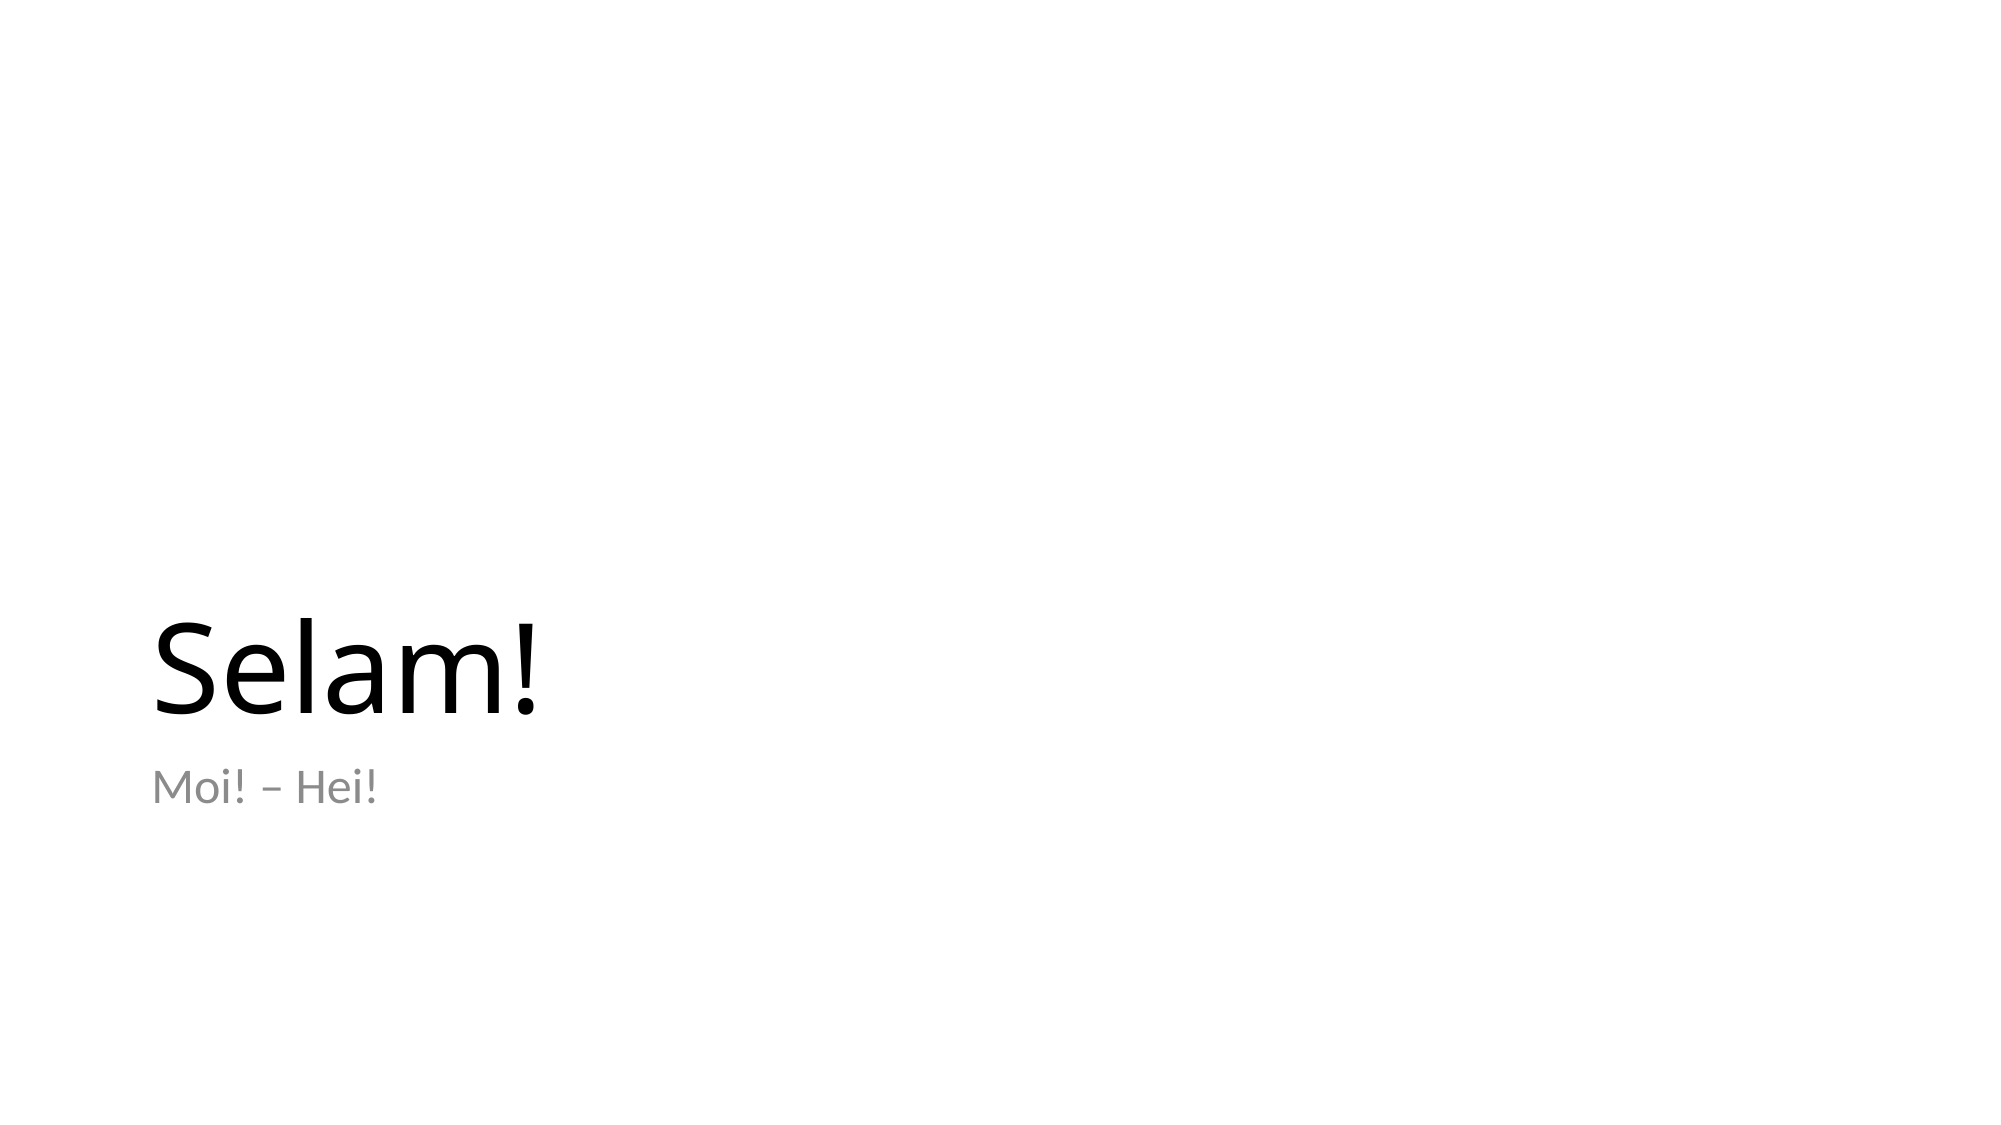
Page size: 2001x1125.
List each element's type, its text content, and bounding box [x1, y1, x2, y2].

list Moi! – Hei! [136, 752, 1862, 999]
title Selam! [136, 280, 1862, 749]
